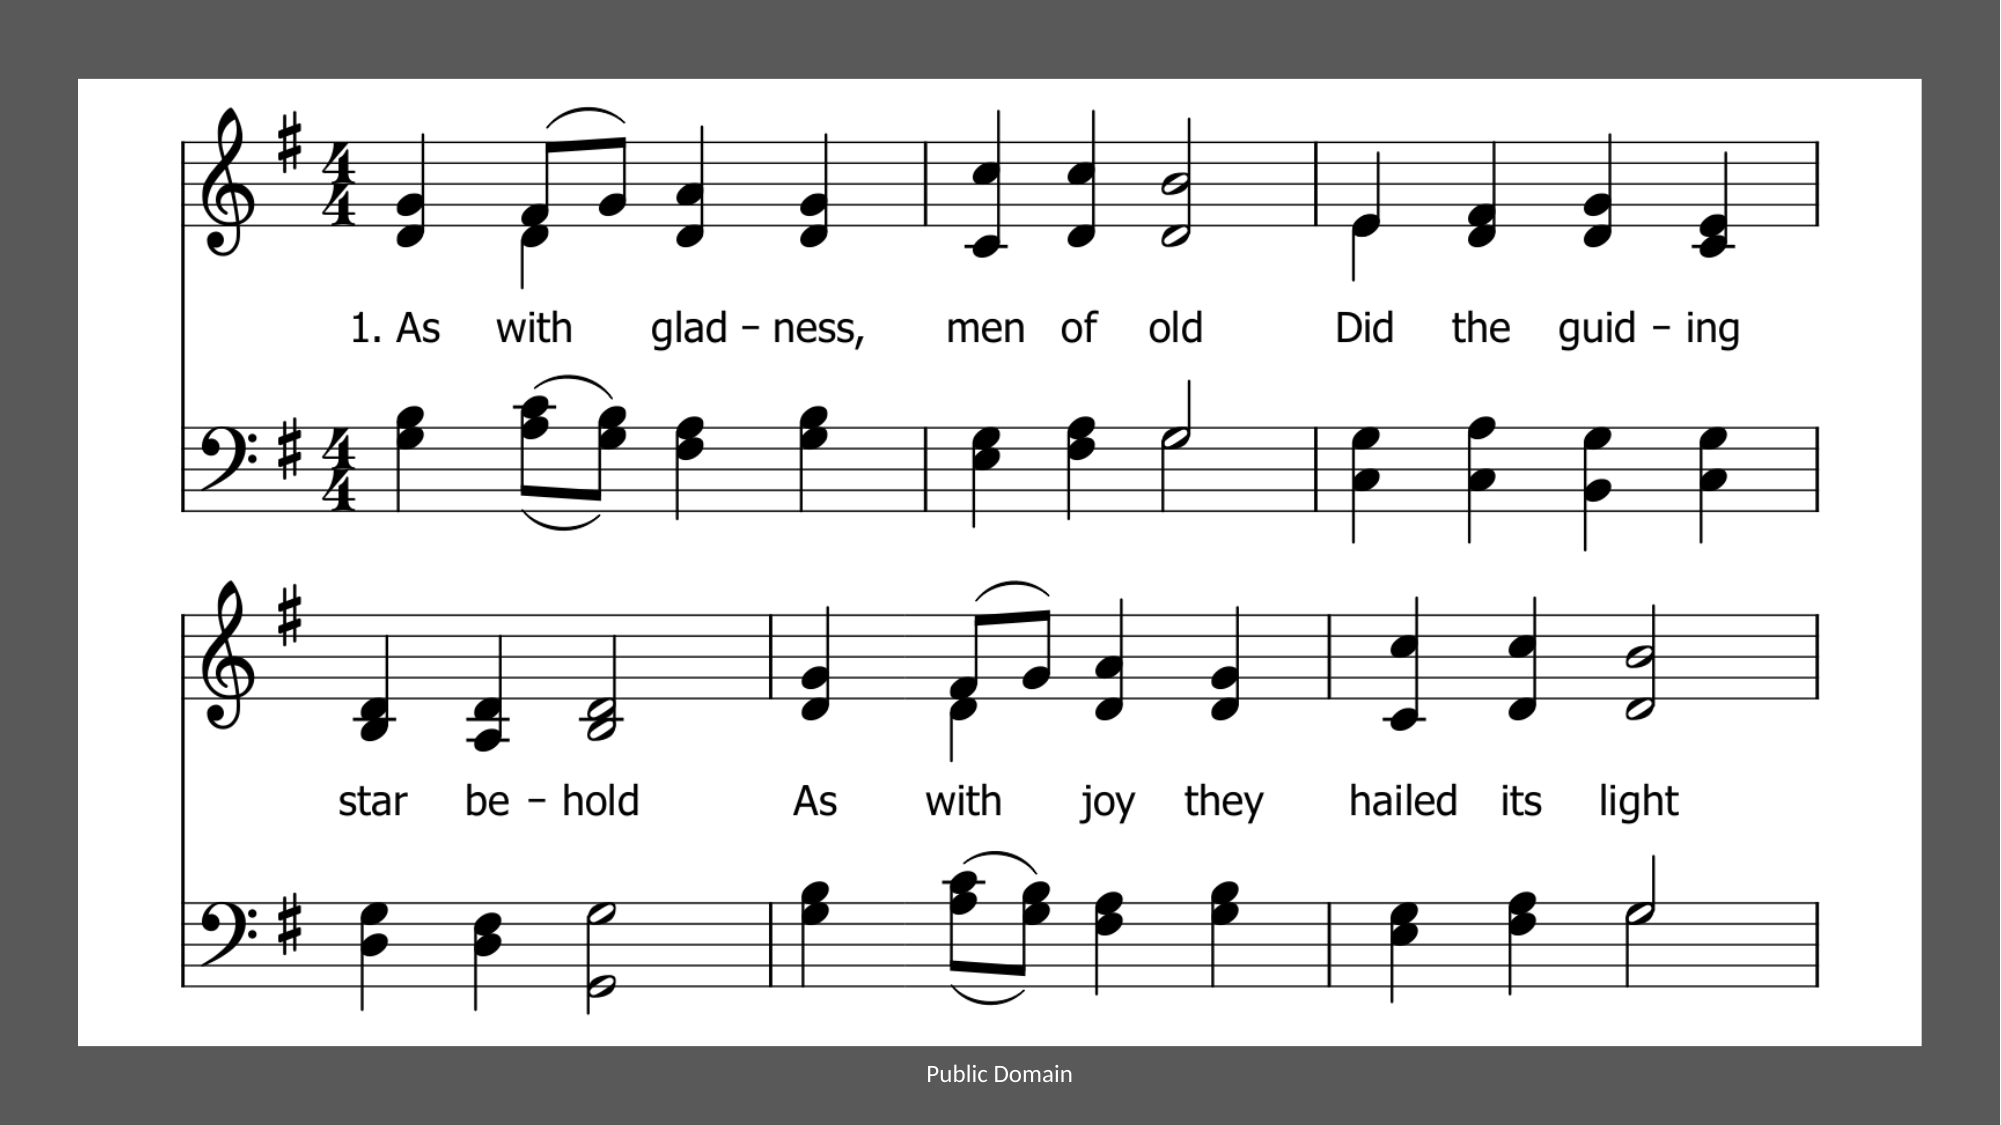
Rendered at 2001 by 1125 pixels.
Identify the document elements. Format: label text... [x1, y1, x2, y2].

picture [180, 105, 1820, 1020]
footer Public Domain [662, 1042, 1338, 1103]
text_box [77, 78, 1923, 1047]
text_box [0, 0, 2000, 1125]
